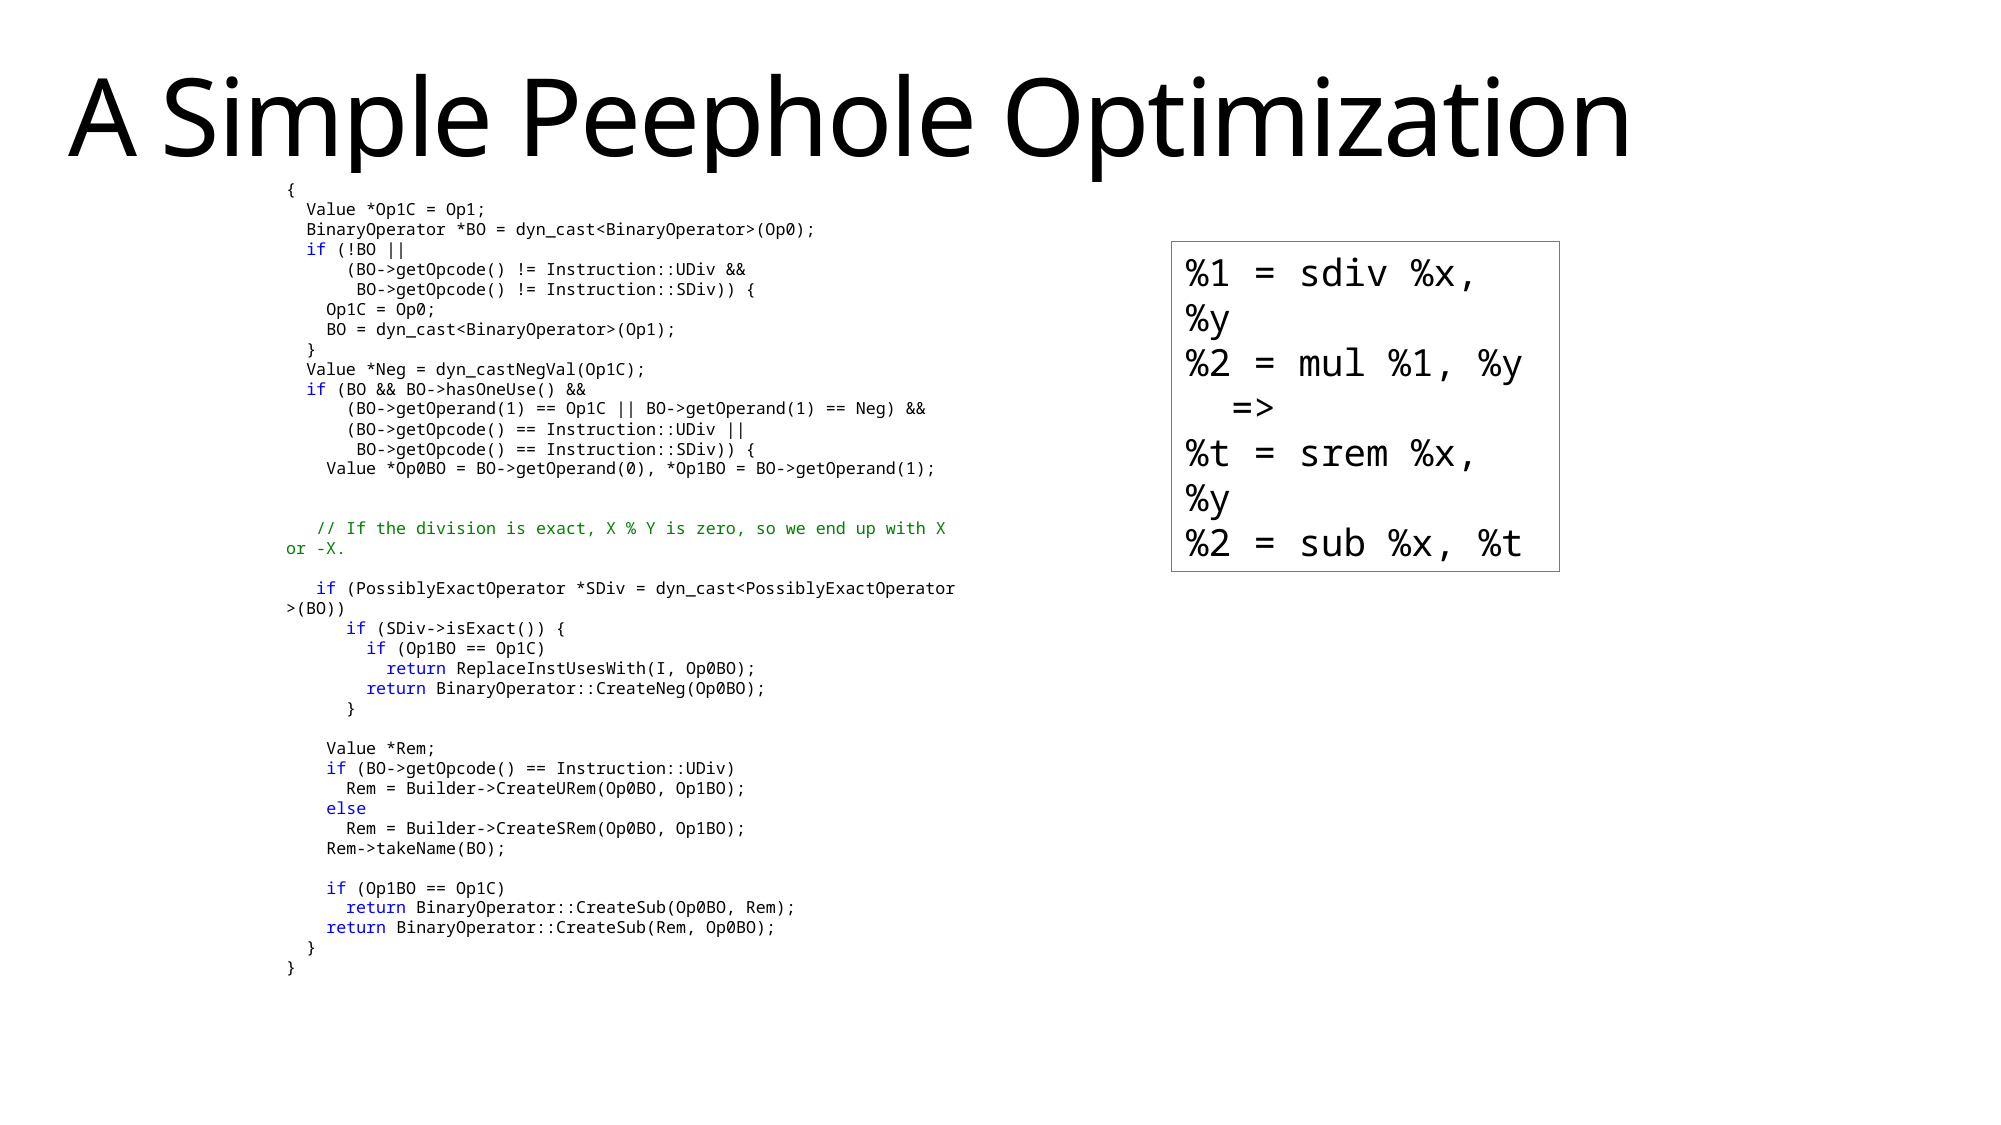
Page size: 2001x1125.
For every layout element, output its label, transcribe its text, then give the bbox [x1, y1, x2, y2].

text_box %1 = sdiv %x, %y %2 = mul %1, %y => %t = srem %x, %y %2 = sub %x, %t [1171, 241, 1560, 572]
title A Simple Peephole Optimization [44, 47, 1957, 196]
list { Value *Op1C = Op1; BinaryOperator *BO = dyn_cast<BinaryOperator>(Op0); if (!BO || (BO->getOpcode() != Instruction::UDiv && BO->getOpcode() != Instruction::SDiv)) { Op1C = Op0; BO = dyn_cast<BinaryOperator>(Op1); } Value *Neg = dyn_castNegVal(Op1C); if (BO && BO->hasOneUse() && (BO->getOperand(1) == Op1C || BO->getOperand(1) == Neg) && (BO->getOpcode() == Instruction::UDiv || BO->getOpcode() == Instruction::SDiv)) { Value *Op0BO = BO->getOperand(0), *Op1BO = BO->getOperand(1); // If the division is exact, X % Y is zero, so we end up with X or -X. if (PossiblyExactOperator *SDiv = dyn_cast<PossiblyExactOperator>(BO)) if (SDiv->isExact()) { if (Op1BO == Op1C) return ReplaceInstUsesWith(I, Op0BO); return BinaryOperator::CreateNeg(Op0BO); } Value *Rem; if (BO->getOpcode() == Instruction::UDiv) Rem = Builder->CreateURem(Op0BO, Op1BO); else Rem = Builder->CreateSRem(Op0BO, Op1BO); Rem->takeName(BO); if (Op1BO == Op1C) return BinaryOperator::CreateSub(Op0BO, Rem); return BinaryOperator::CreateSub(Rem, Op0BO); } } [275, 173, 976, 983]
